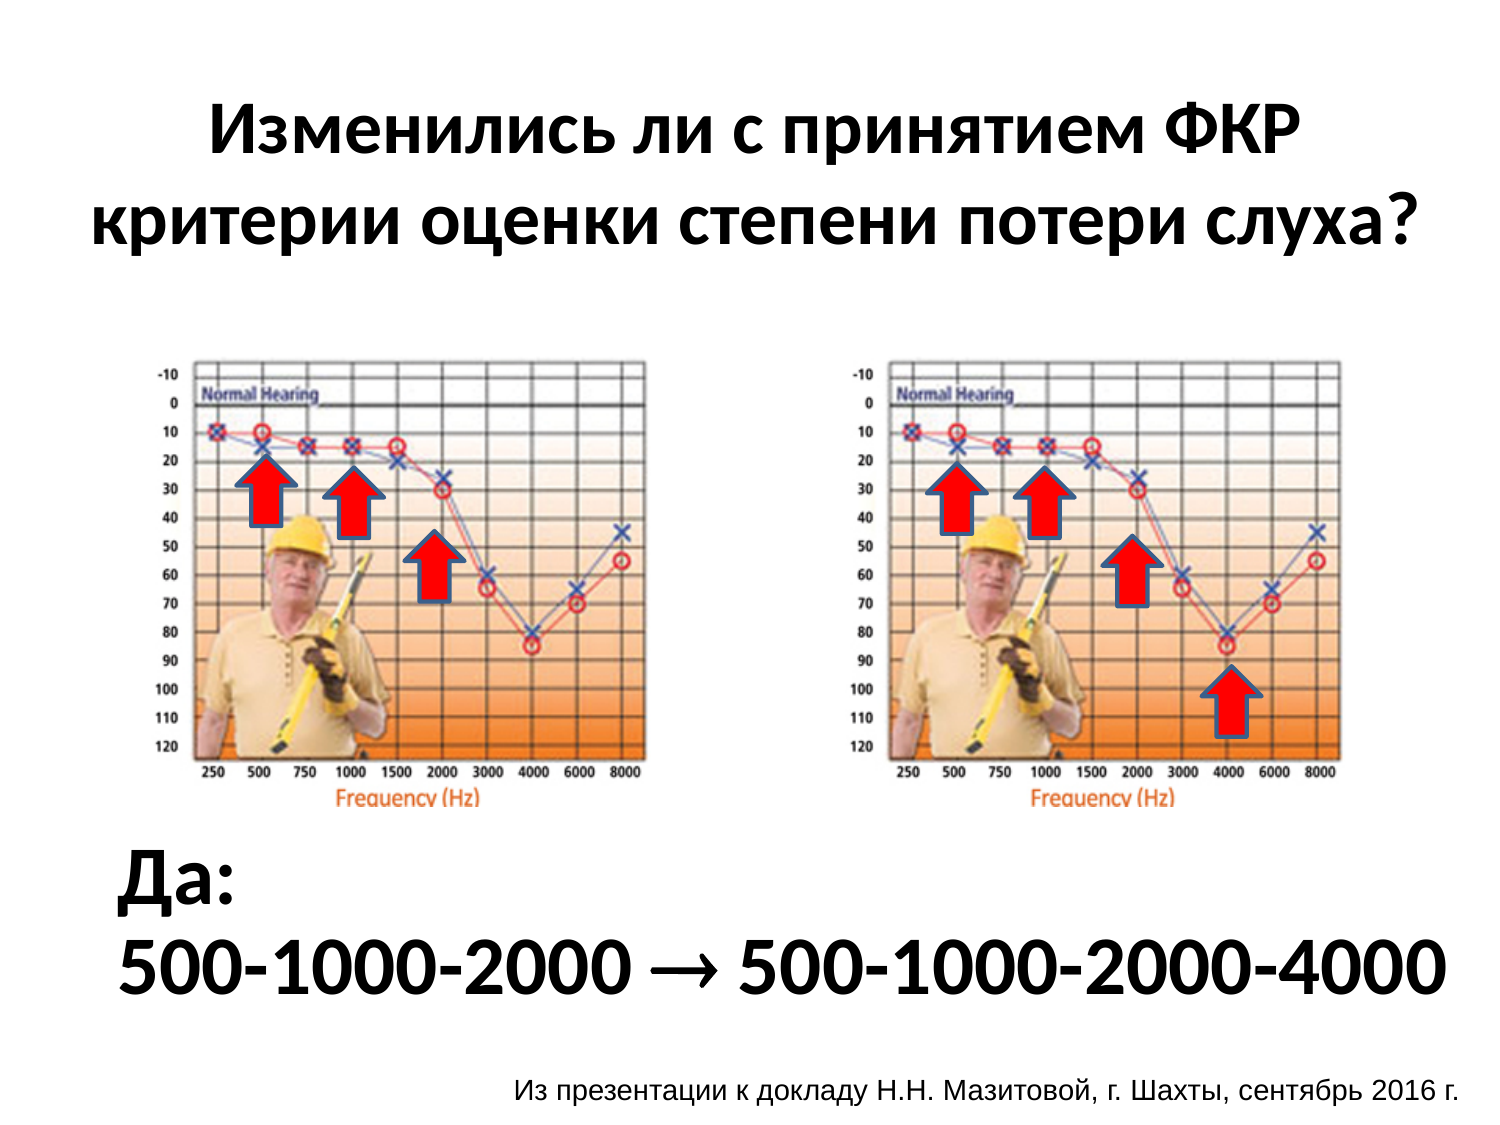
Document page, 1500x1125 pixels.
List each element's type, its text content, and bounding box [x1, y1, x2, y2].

text_box Да: 500-1000-2000  500-1000-2000-4000 [101, 813, 1464, 1032]
title Изменились ли с принятием ФКР критерии оценки степени потери слуха? [75, 59, 1437, 278]
picture [150, 356, 651, 807]
text_box Из презентации к докладу Н.Н. Мазитовой, г. Шахты, сентябрь 2016 г. [498, 1064, 1485, 1115]
picture [845, 356, 1346, 807]
